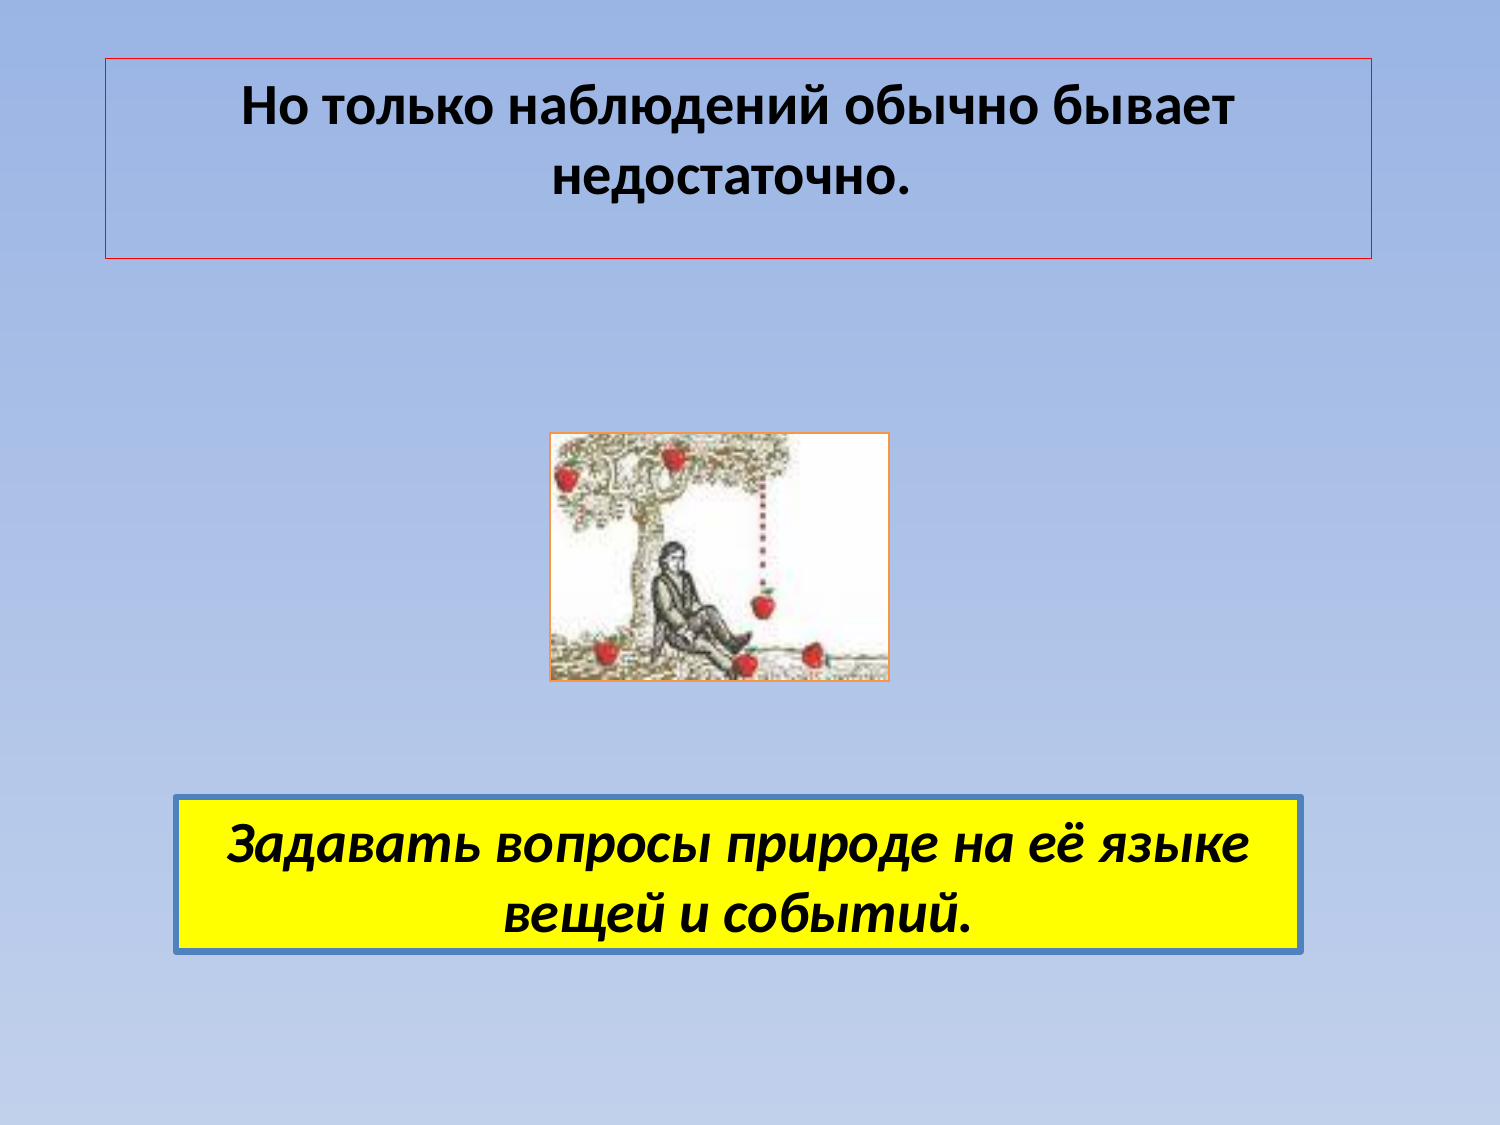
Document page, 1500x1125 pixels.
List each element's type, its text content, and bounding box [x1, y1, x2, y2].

text_box Задавать вопросы природе на её языке вещей и событий. [175, 796, 1301, 952]
text_box Но только наблюдений обычно бывает недостаточно. [105, 58, 1372, 259]
picture [550, 433, 889, 681]
